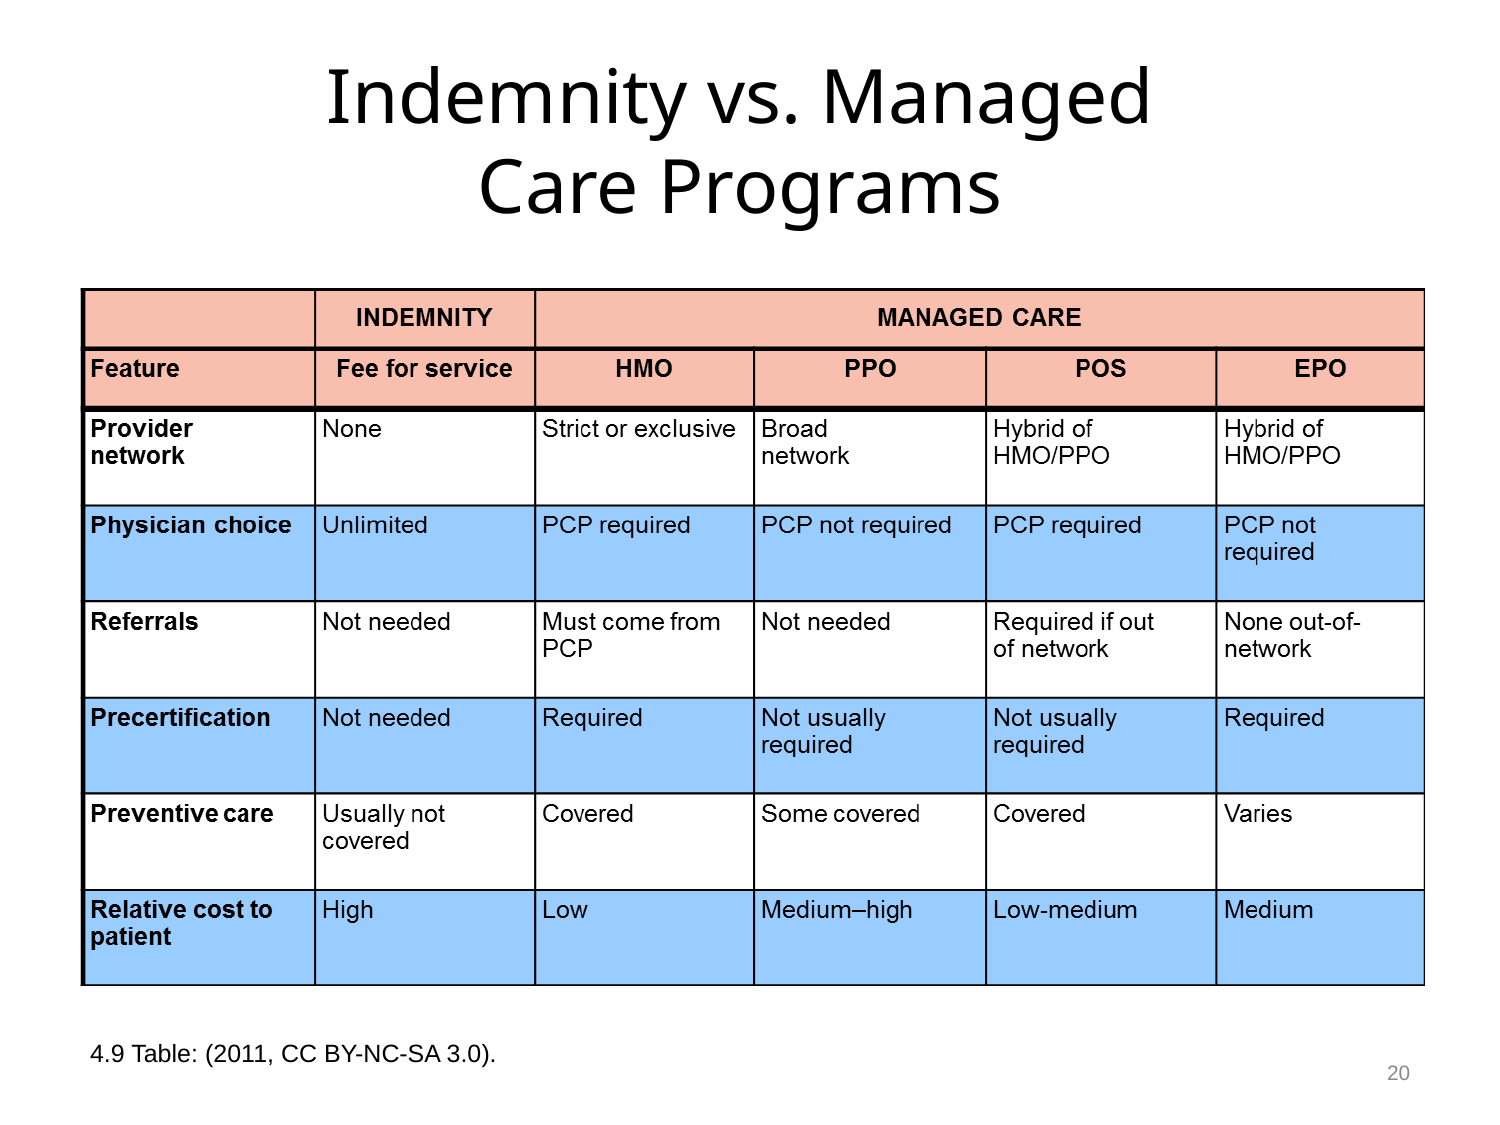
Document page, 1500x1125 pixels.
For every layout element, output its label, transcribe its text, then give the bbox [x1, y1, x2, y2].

list 4.9 Table: (2011, CC BY-NC-SA 3.0). [75, 1029, 1328, 1118]
picture [74, 262, 1426, 1013]
slide_number 20 [1341, 1027, 1425, 1118]
title Indemnity vs. Managed Care Programs [75, 45, 1425, 233]
